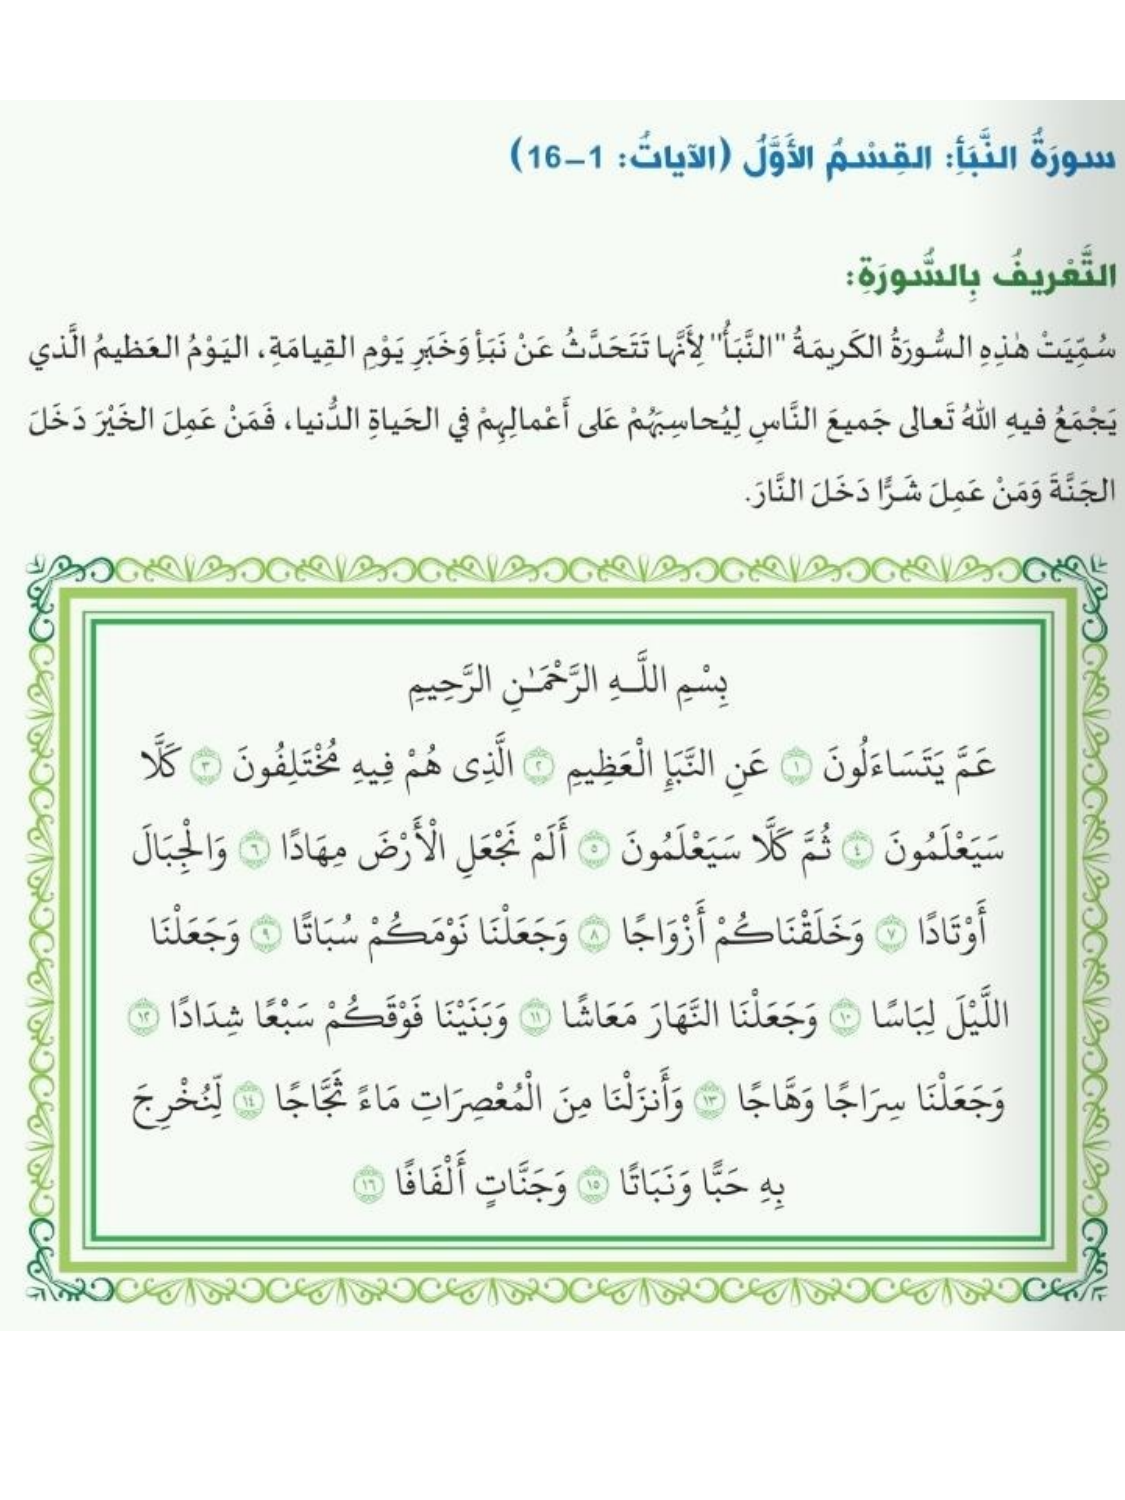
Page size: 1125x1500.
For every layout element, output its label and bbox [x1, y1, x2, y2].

picture [0, 100, 1125, 1331]
